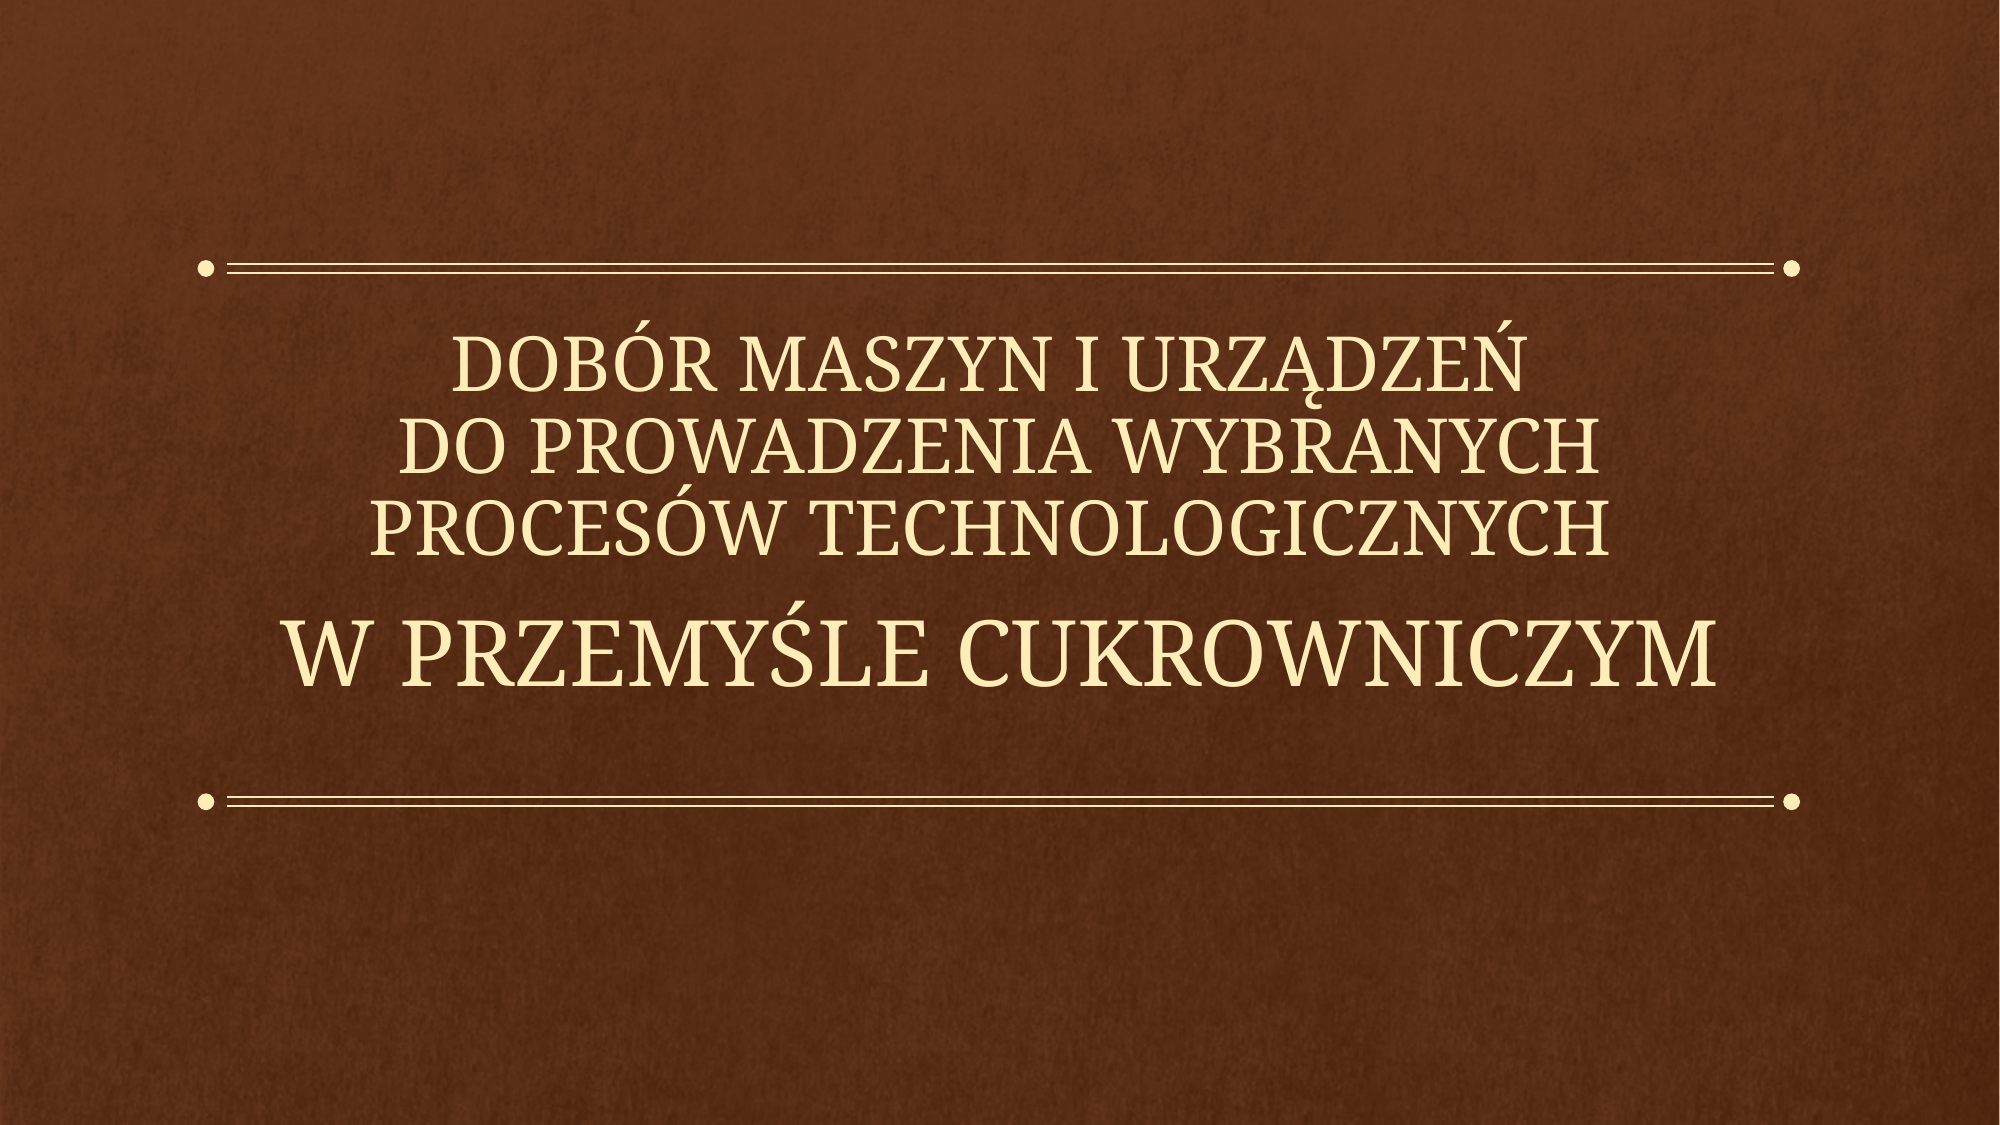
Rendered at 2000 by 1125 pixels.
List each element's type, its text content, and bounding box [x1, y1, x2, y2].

title DOBÓR MASZYN I URZĄDZEŃ DO PROWADZENIA WYBRANYCH PROCESÓW TECHNOLOGICZNYCH [225, 312, 1774, 580]
subtitle W PRZEMYŚLE CUKROWNICZYM [226, 599, 1774, 763]
